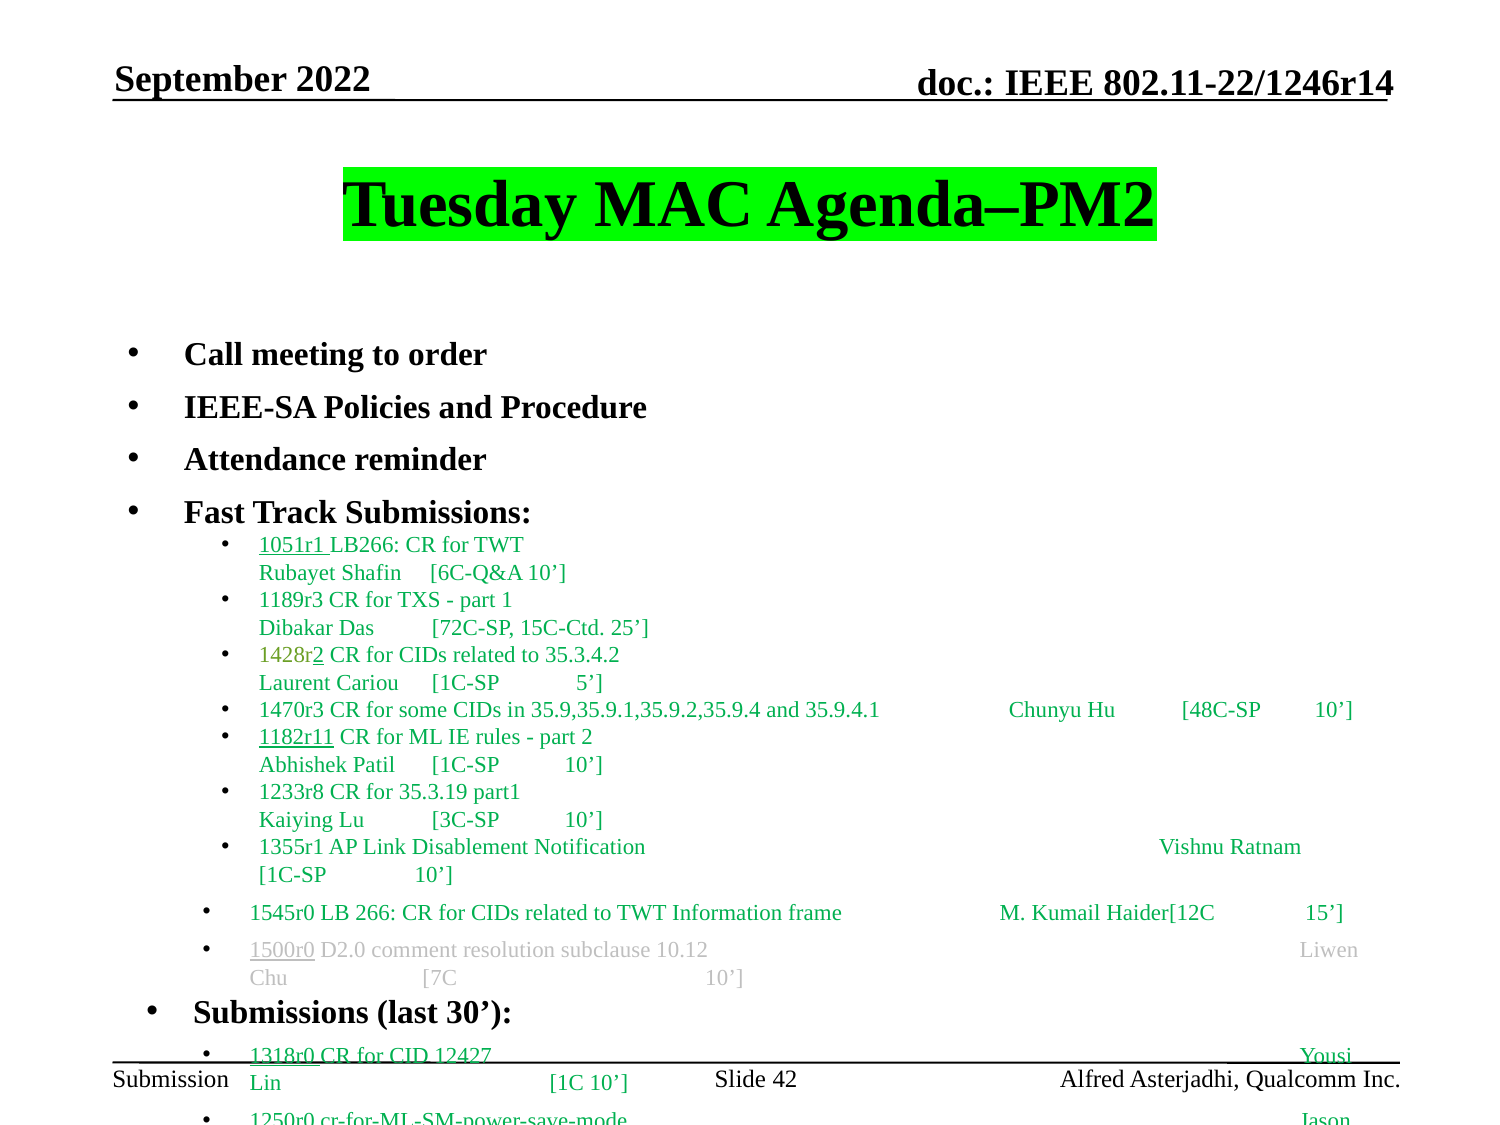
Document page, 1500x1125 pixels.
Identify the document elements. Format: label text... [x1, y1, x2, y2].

footer Alfred Asterjadhi, Qualcomm Inc. [878, 1061, 1402, 1093]
slide_number Slide 42 [712, 1061, 800, 1123]
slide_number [114, 54, 423, 100]
title Tuesday MAC Agenda–PM2 [112, 112, 1388, 288]
list Call meeting to order IEEE-SA Policies and Procedure Attendance reminder Fast Track Submissions: 1051r1 LB266: CR for TWT Rubayet Shafin [6C-Q&A 10’] 1189r3 CR for TXS - part 1 Dibakar Das [72C-SP, 15C-Ctd. 25’] 1428r2 CR for CIDs related to 35.3.4.2 Laurent Cariou [1C-SP 5’] 1470r3 CR for some CIDs in 35.9,35.9.1,35.9.2,35.9.4 and 35.9.4.1 Chunyu Hu [48C-SP 10’] 1182r11 CR for ML IE rules - part 2 Abhishek Patil [1C-SP 10’] 1233r8 CR for 35.3.19 part1 Kaiying Lu [3C-SP 10’] 1355r1 AP Link Disablement Notification Vishnu Ratnam [1C-SP 10’] 1545r0 LB 266: CR for CIDs related to TWT Information frame M. Kumail Haider[12C 15’] 1500r0 D2.0 comment resolution subclause 10.12 Liwen Chu [7C 10’] Submissions (last 30’): 1318r0 CR for CID 12427 Yousi Lin [1C 10’] 1250r0 cr-for-ML-SM-power-save-mode Jason Y. Guo [1C 10’] 1225r0 CR on CID 12318 ESS Report element Guogang Huang [1C 10’] AoB: Recess [112, 324, 1388, 1063]
